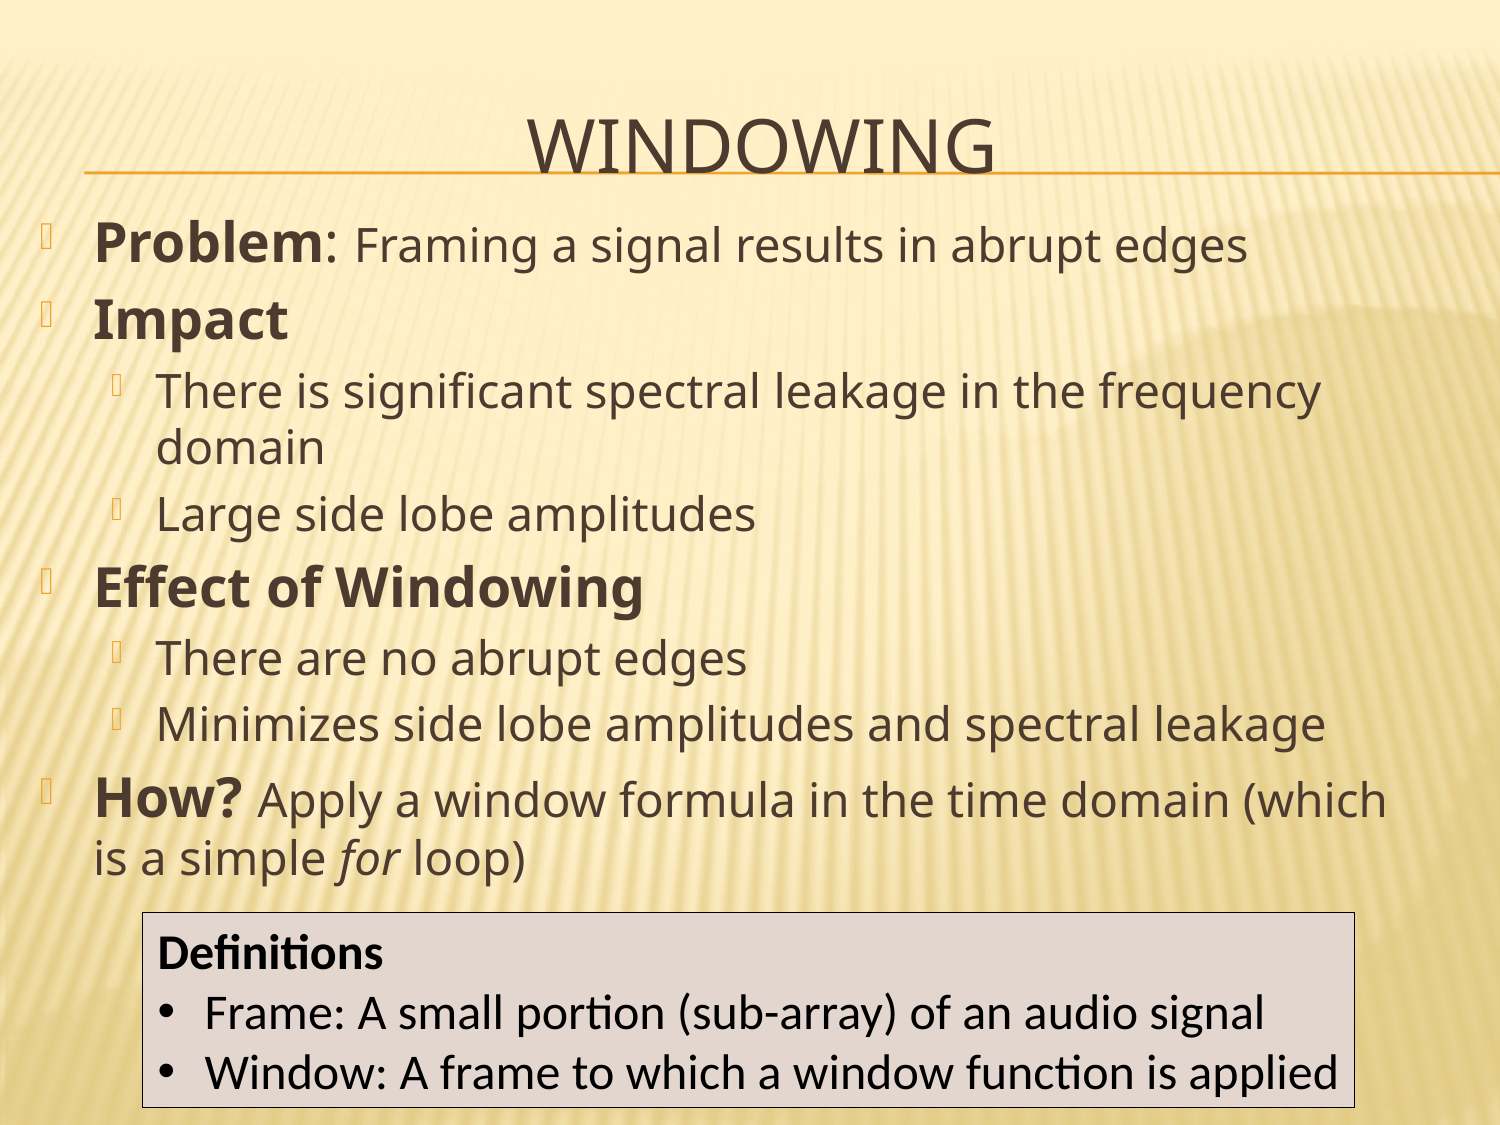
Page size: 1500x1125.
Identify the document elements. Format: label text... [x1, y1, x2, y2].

list Problem: Framing a signal results in abrupt edges Impact There is significant spectral leakage in the frequency domain Large side lobe amplitudes Effect of Windowing There are no abrupt edges Minimizes side lobe amplitudes and spectral leakage How? Apply a window formula in the time domain (which is a simple for loop) [24, 200, 1425, 900]
title Windowing [50, 75, 1475, 213]
text_box Definitions Frame: A small portion (sub-array) of an audio signal Window: A frame to which a window function is applied [142, 912, 1355, 1108]
